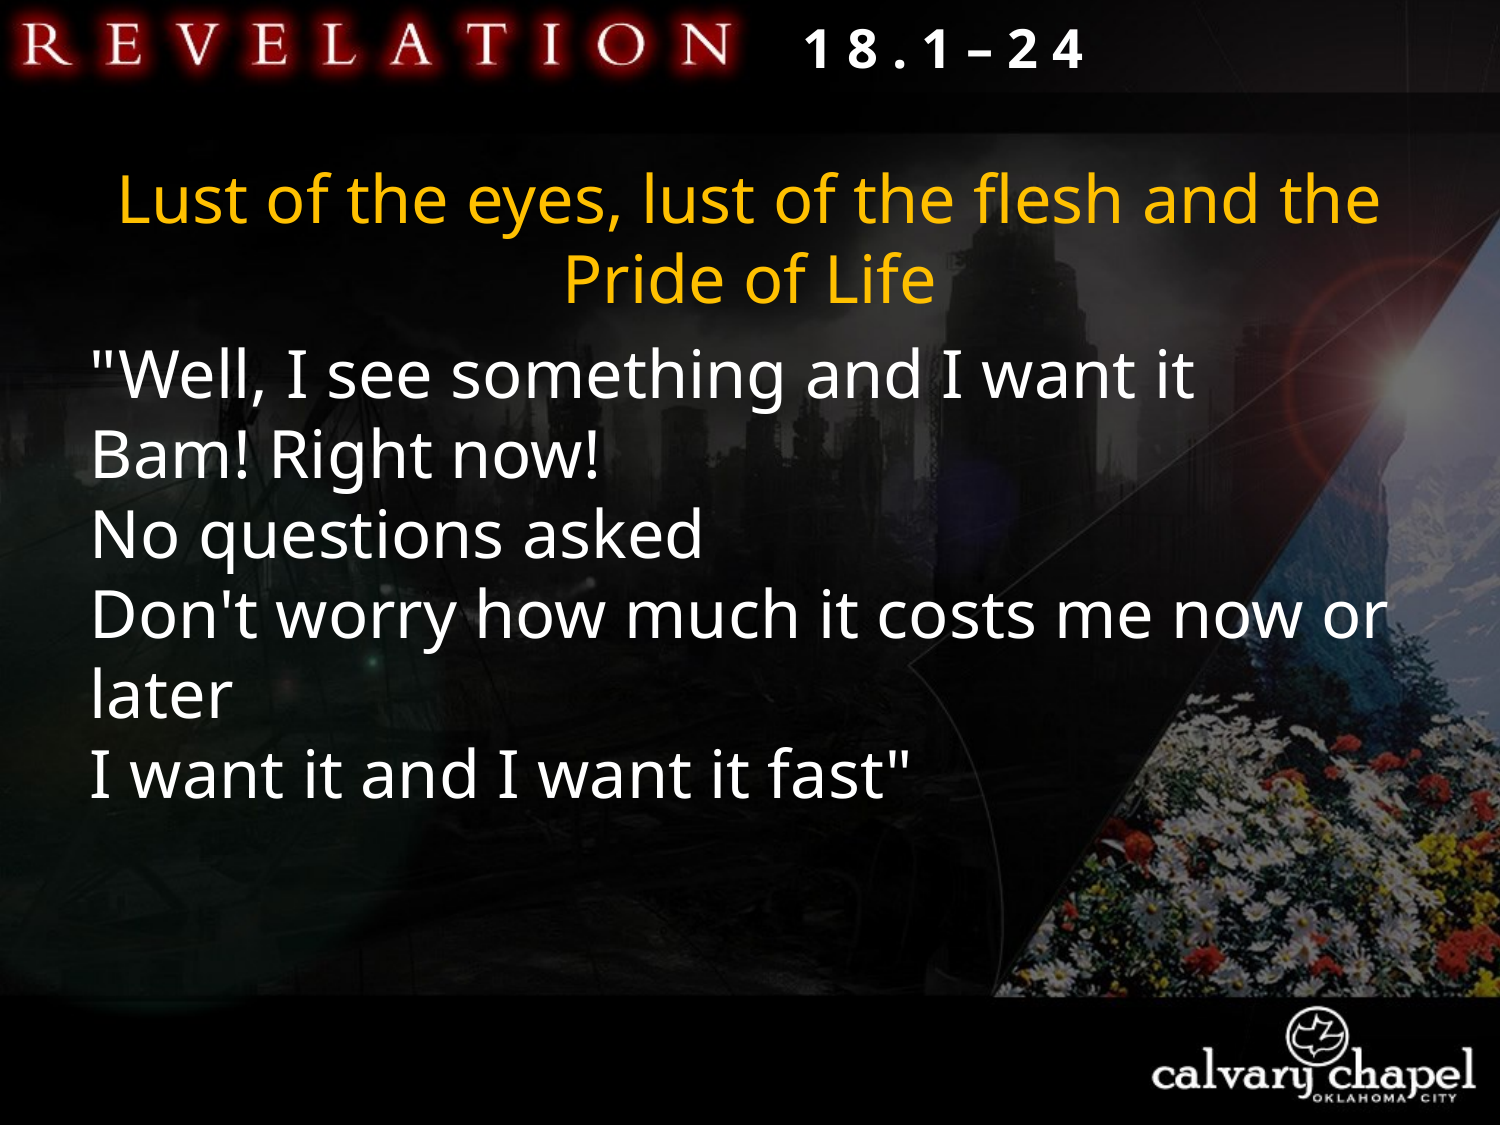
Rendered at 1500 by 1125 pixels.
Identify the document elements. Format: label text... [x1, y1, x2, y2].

text_box Lust of the eyes, lust of the flesh and the Pride of Life [74, 149, 1425, 324]
text_box 1 8 . 1 – 2 4 [787, 7, 1430, 87]
text_box "Well, I see something and I want it Bam! Right now! No questions asked Don't worry how much it costs me now or later I want it and I want it fast" [74, 324, 1425, 820]
picture [0, 0, 1500, 1125]
